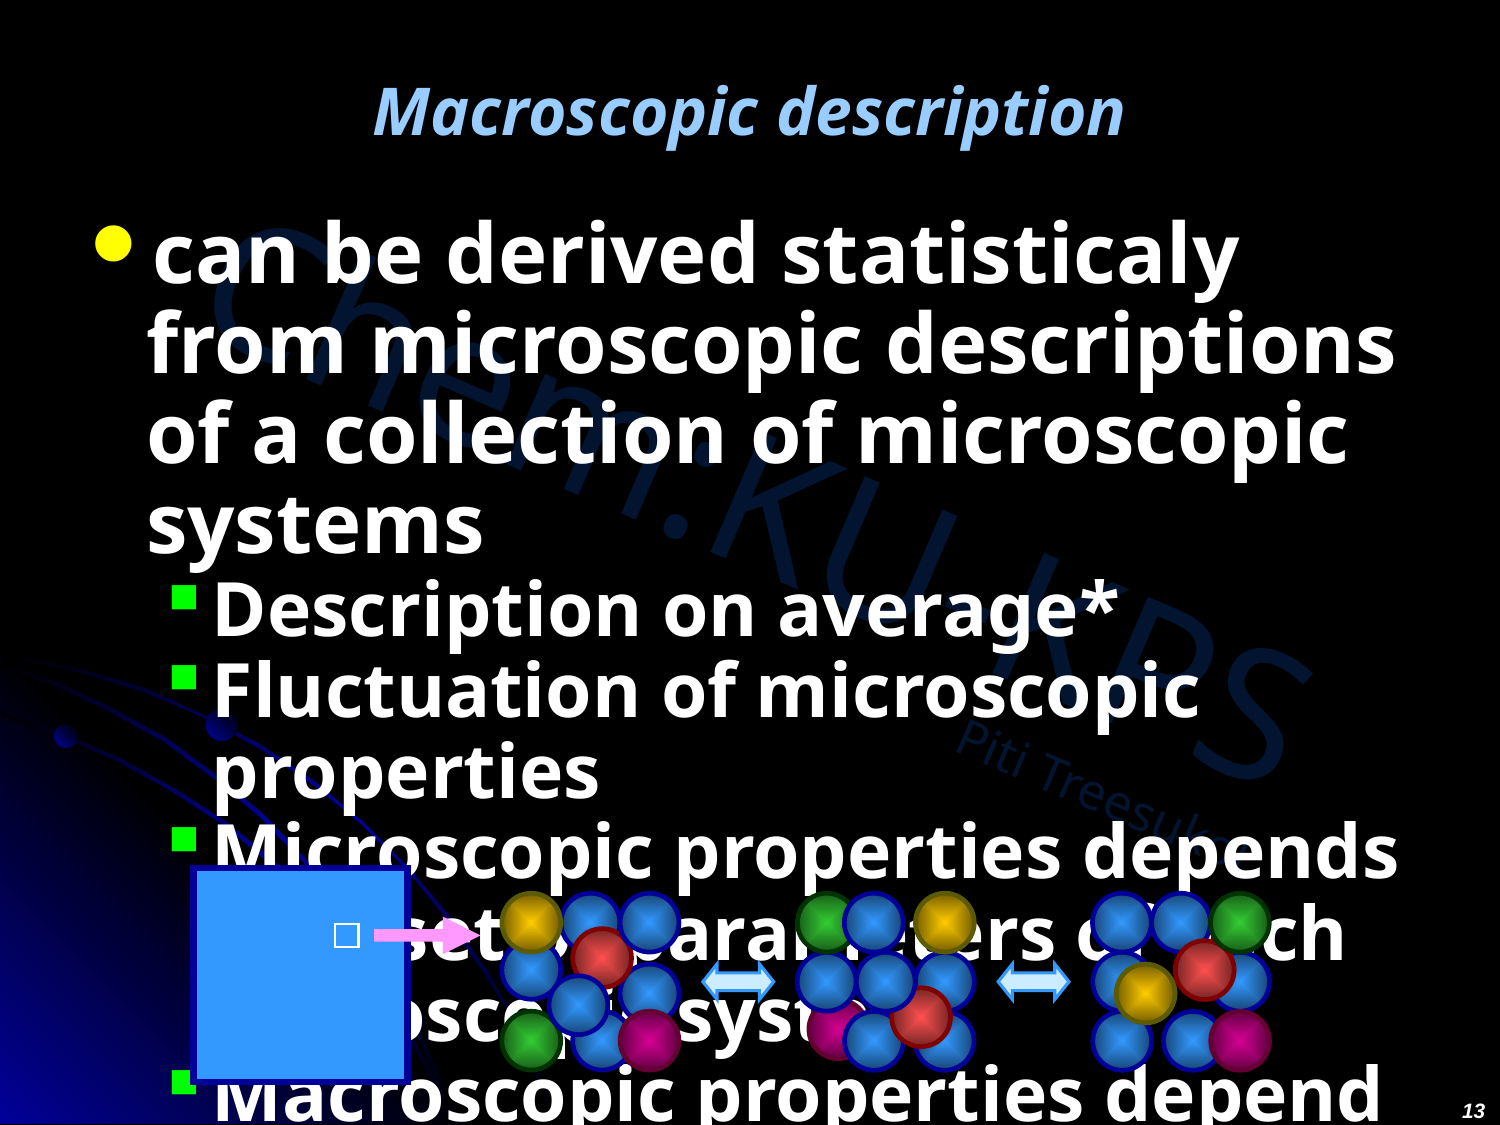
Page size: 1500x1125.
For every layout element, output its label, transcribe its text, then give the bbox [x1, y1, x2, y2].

slide_number 13 [1149, 1090, 1500, 1125]
text_box [998, 964, 1069, 1000]
text_box [335, 923, 359, 948]
list can be derived statisticaly from microscopic descriptions of a collection of microscopic systems Description on average* Fluctuation of microscopic properties Microscopic properties depends on a set of parameters of each microscopic system Macroscopic properties depend on a small set of macroscopic parameters !!! [74, 203, 1426, 1006]
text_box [1092, 892, 1270, 1071]
text_box [702, 964, 774, 1000]
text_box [796, 892, 975, 1071]
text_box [501, 892, 680, 1071]
text_box [193, 868, 408, 1083]
text_box [374, 929, 481, 942]
title Macroscopic description [74, 61, 1426, 157]
